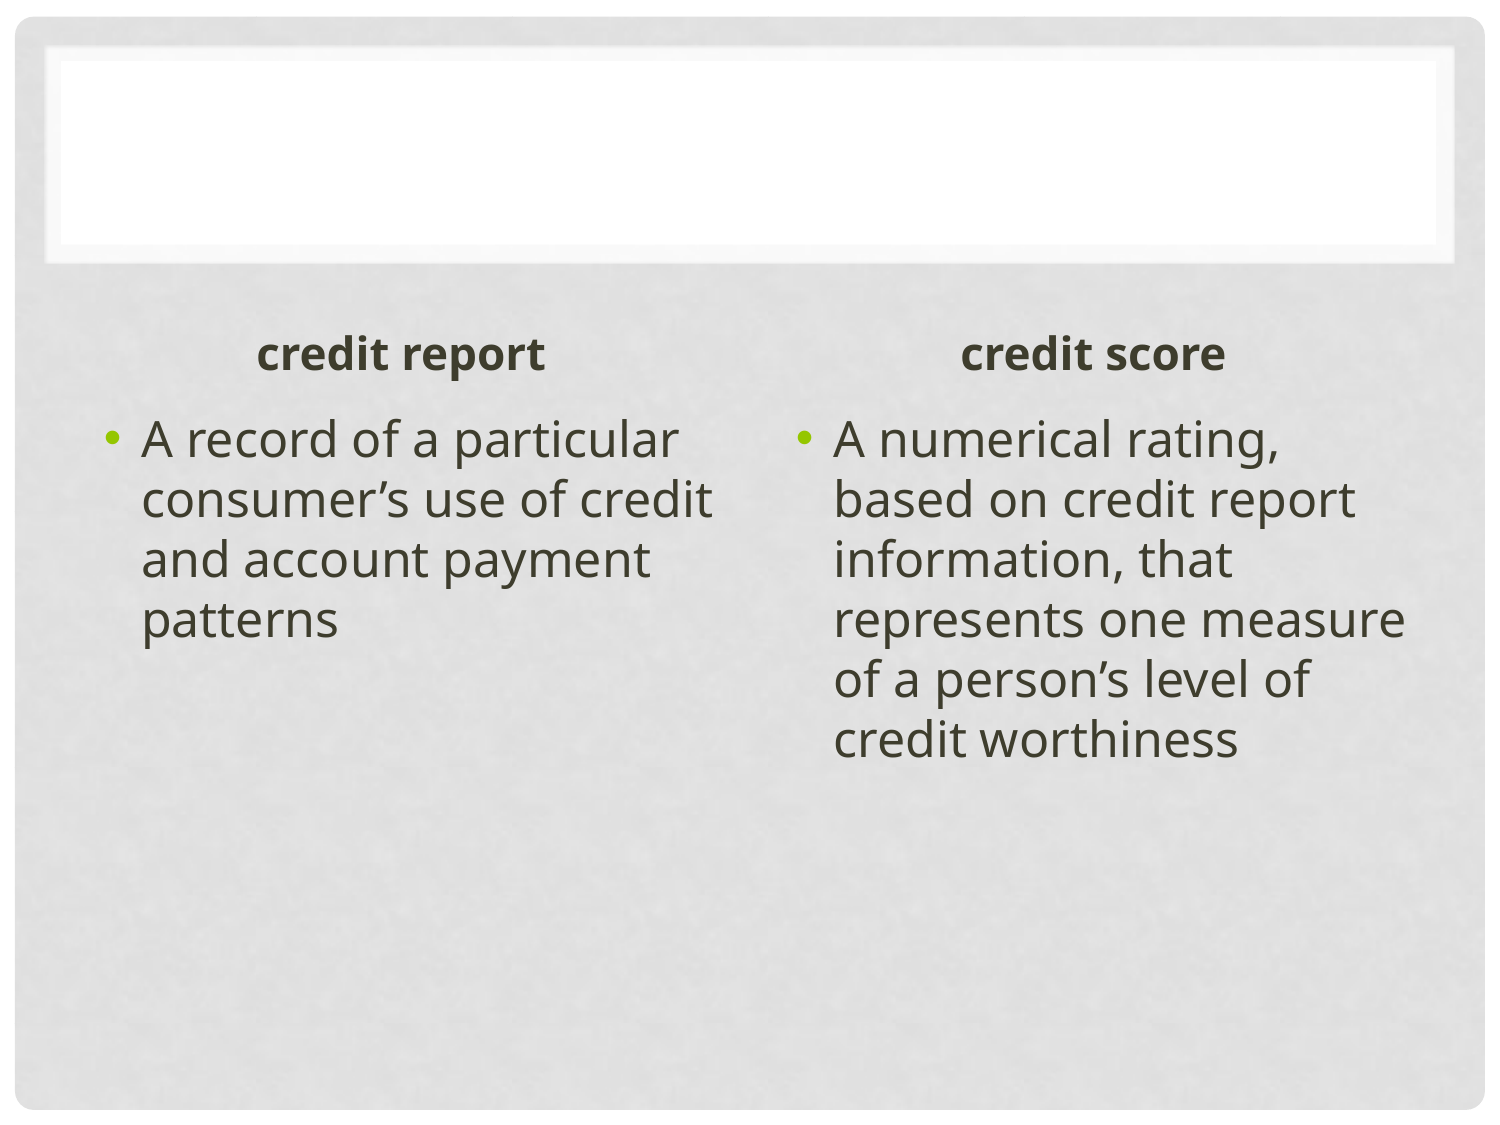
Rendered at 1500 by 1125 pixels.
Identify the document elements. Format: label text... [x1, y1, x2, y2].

list credit score [761, 282, 1425, 388]
list credit report [69, 282, 733, 388]
list A record of a particular consumer’s use of credit and account payment patterns [69, 399, 733, 1005]
list A numerical rating, based on credit report information, that represents one measure of a person’s level of credit worthiness [761, 399, 1425, 1005]
